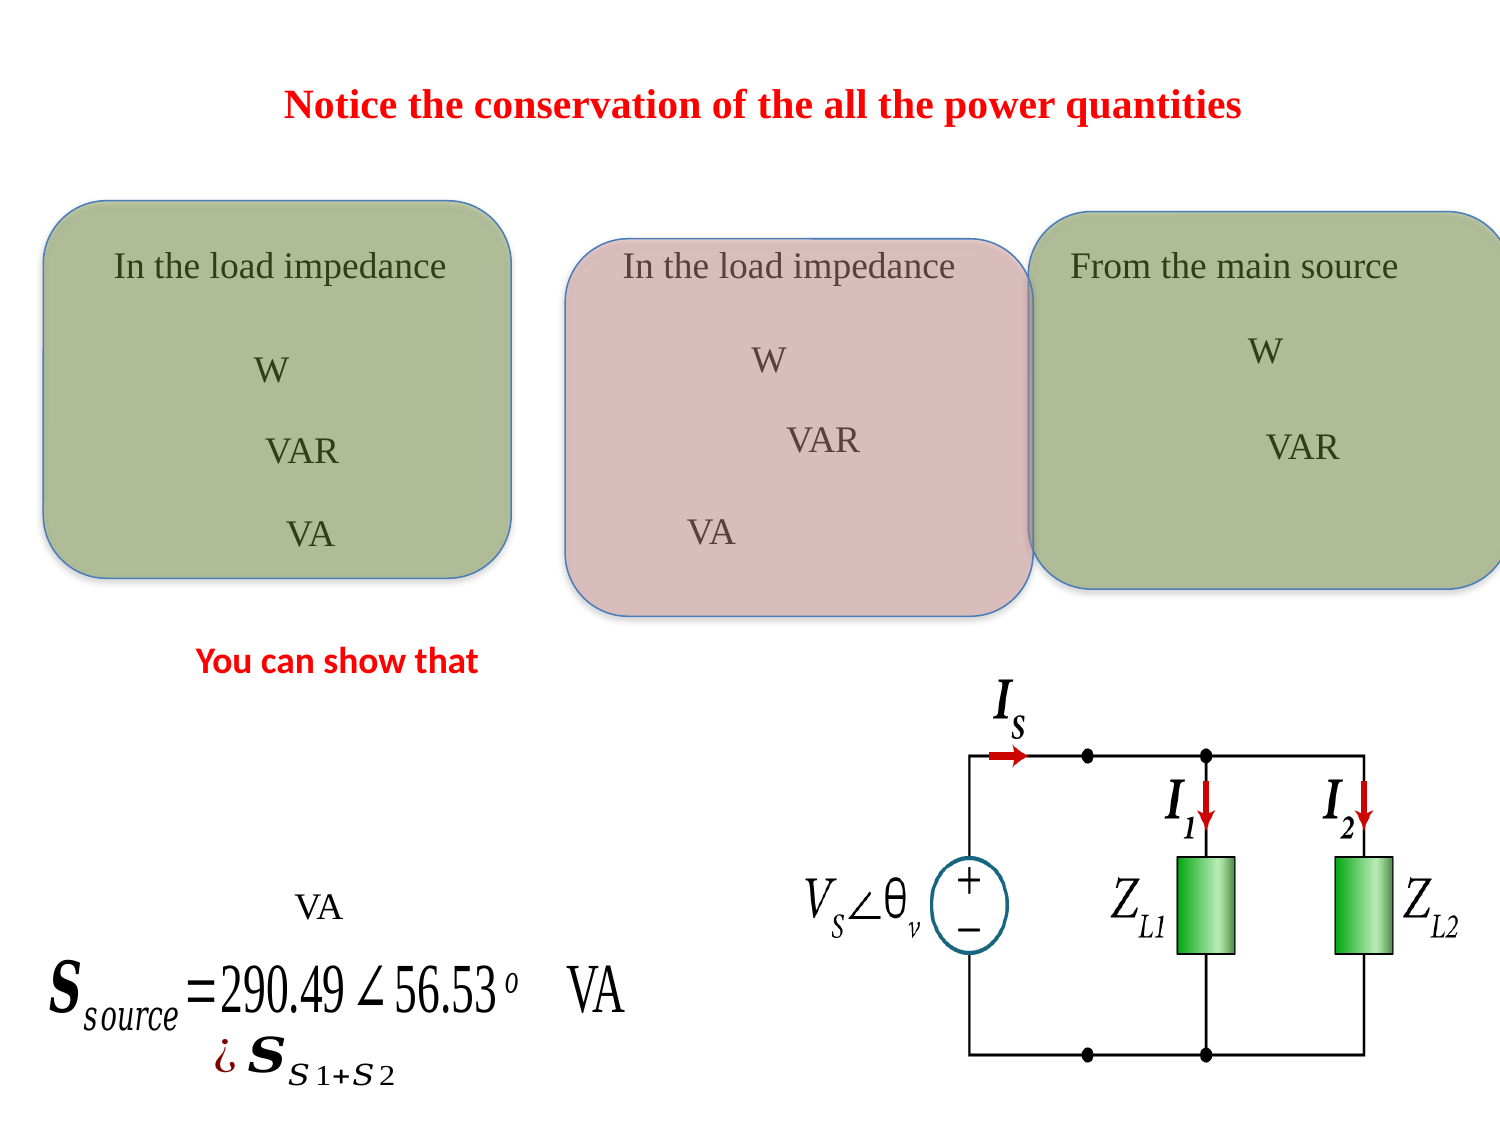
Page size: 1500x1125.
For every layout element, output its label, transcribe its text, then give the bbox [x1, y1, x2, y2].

text_box Notice the conservation of the all the power quantities [268, 69, 1258, 135]
text_box [1027, 210, 1500, 590]
text_box [42, 199, 512, 580]
picture [780, 643, 1482, 1092]
text_box [564, 237, 1034, 618]
